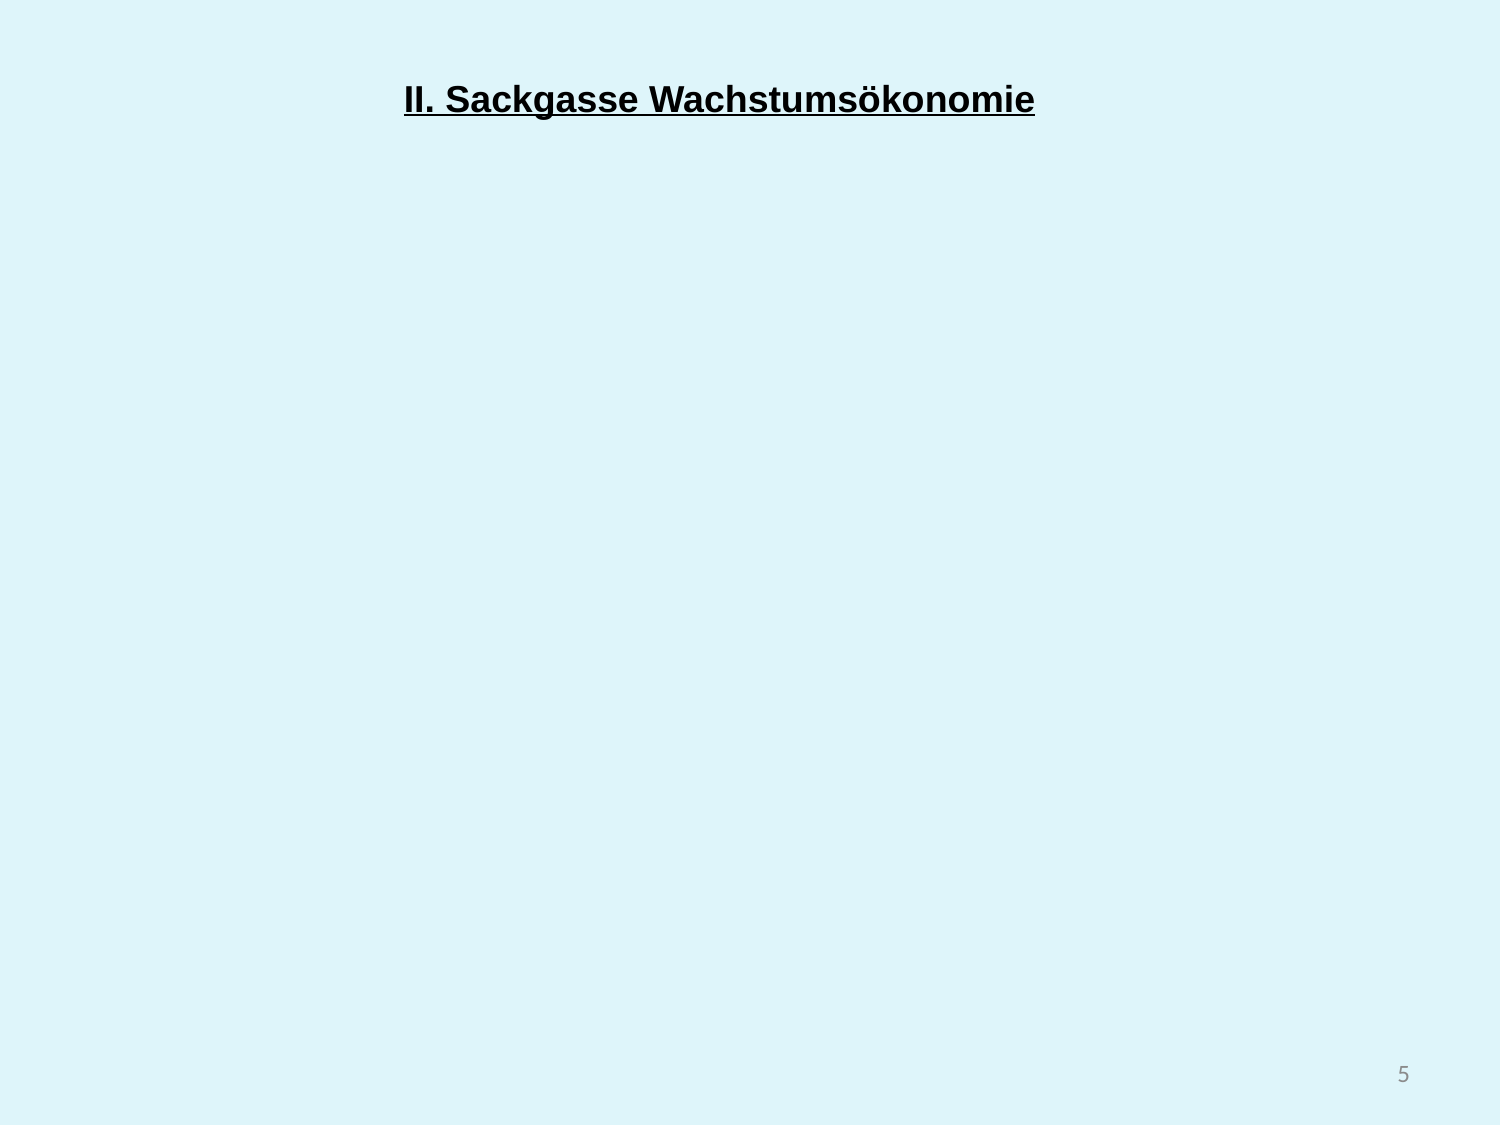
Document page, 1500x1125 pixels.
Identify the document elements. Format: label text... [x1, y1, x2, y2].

title II. Sackgasse Wachstumsökonomie [75, 45, 1365, 149]
slide_number 5 [1074, 1042, 1425, 1103]
